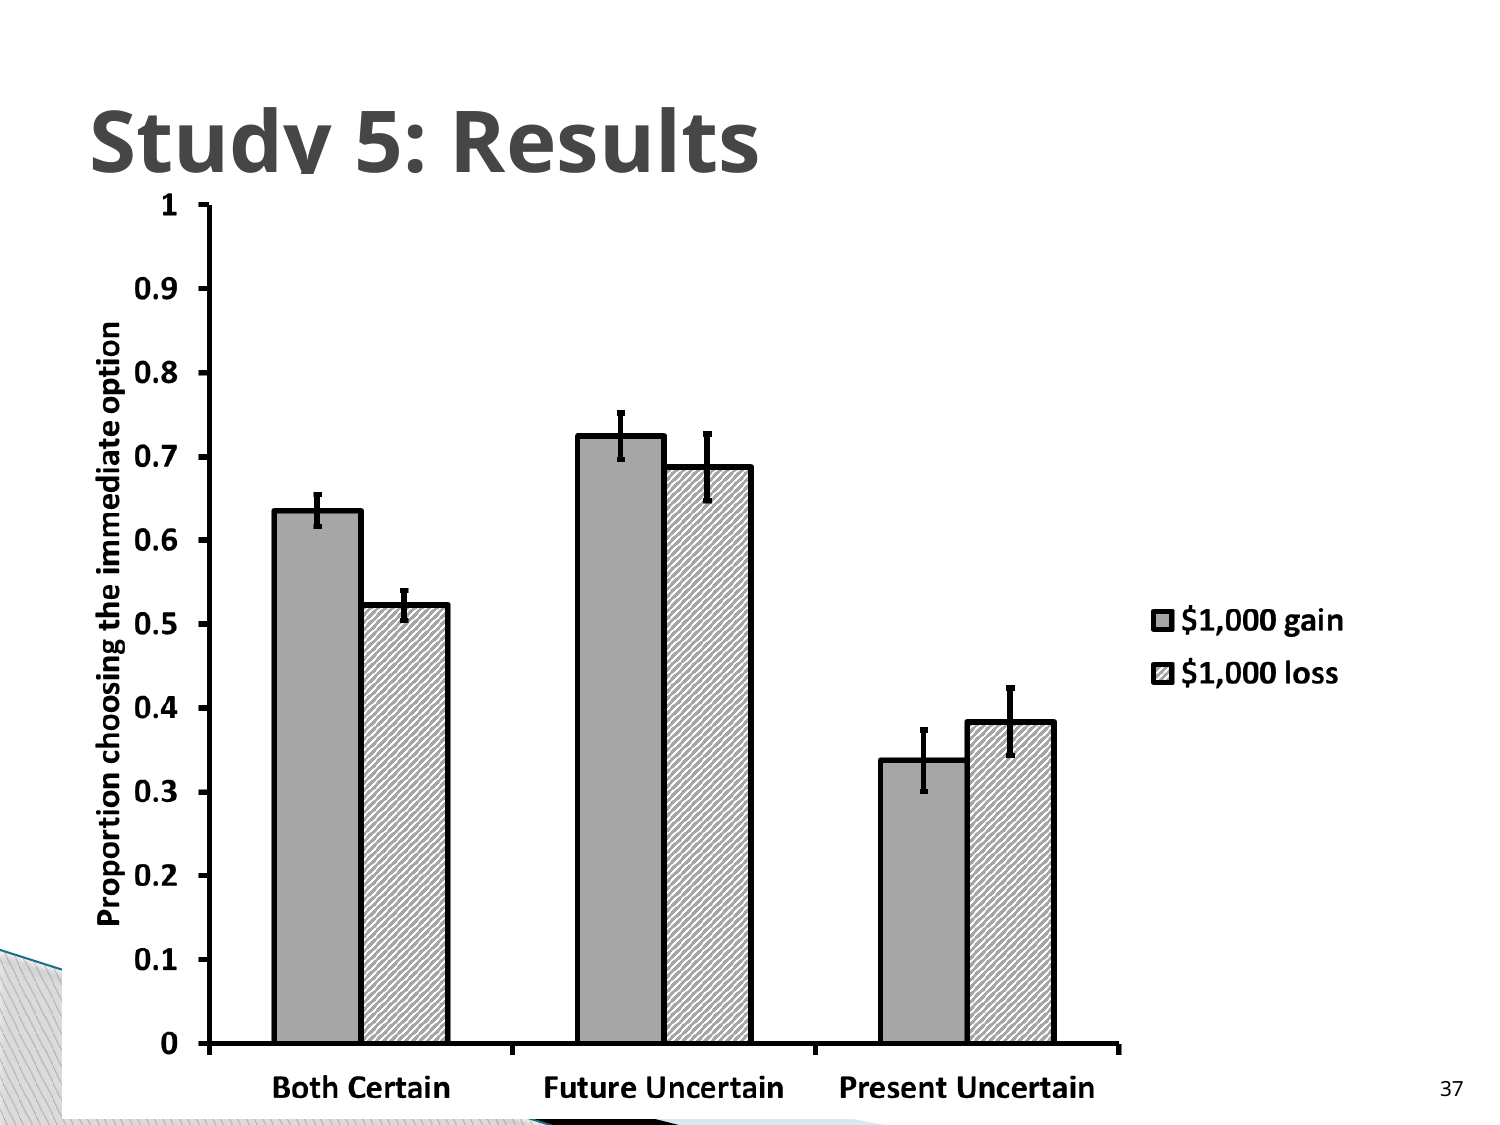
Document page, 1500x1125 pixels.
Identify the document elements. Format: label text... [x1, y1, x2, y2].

slide_number 102 [0, 953, 56, 971]
picture [62, 174, 1363, 1119]
title Study 5: Results [75, 45, 1425, 233]
slide_number 37 [1418, 1051, 1479, 1112]
